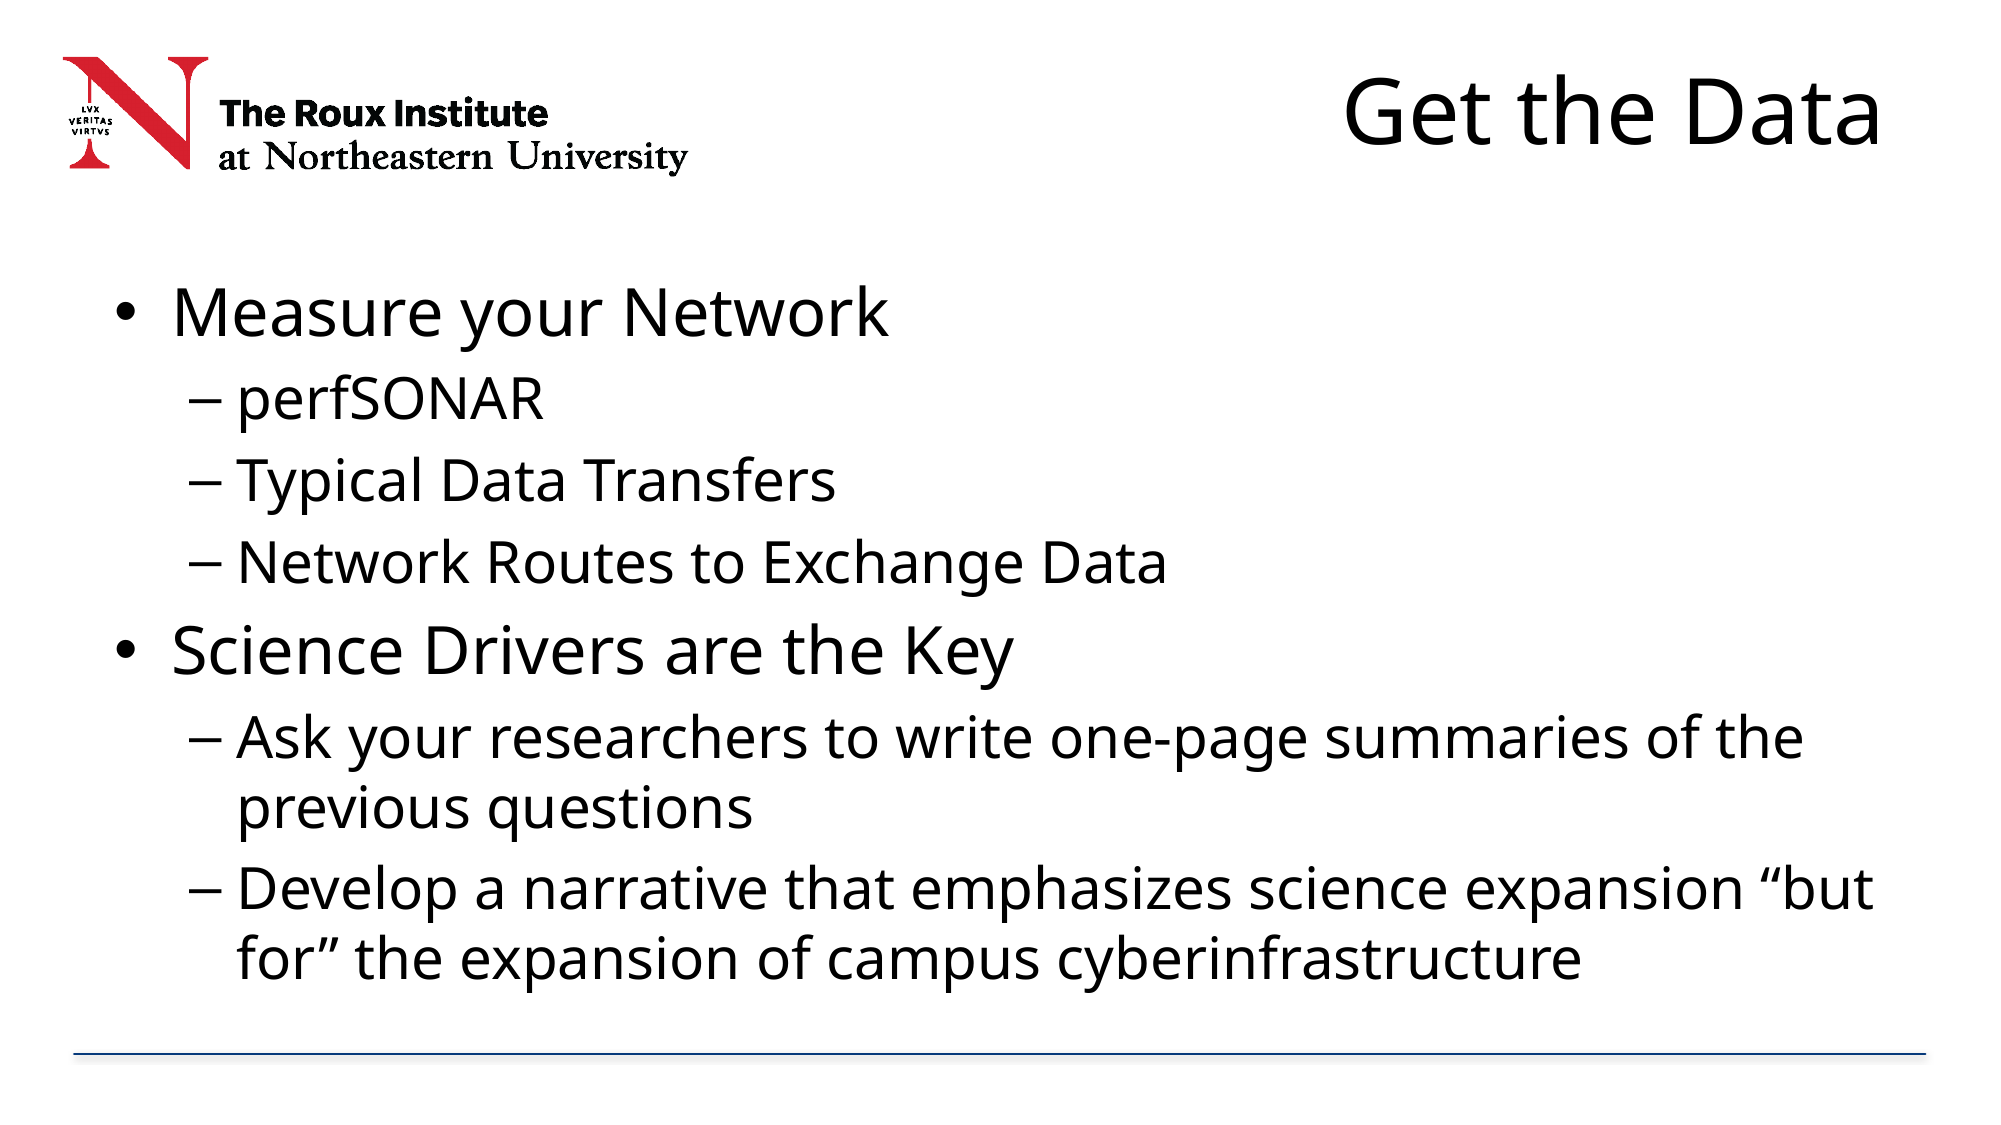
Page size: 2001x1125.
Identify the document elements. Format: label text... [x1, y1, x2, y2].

picture [12, 21, 728, 209]
title Get the Data [99, 45, 1900, 233]
list Measure your Network perfSONAR Typical Data Transfers Network Routes to Exchange Data Science Drivers are the Key Ask your researchers to write one-page summaries of the previous questions Develop a narrative that emphasizes science expansion “but for” the expansion of campus cyberinfrastructure [99, 262, 1900, 1005]
